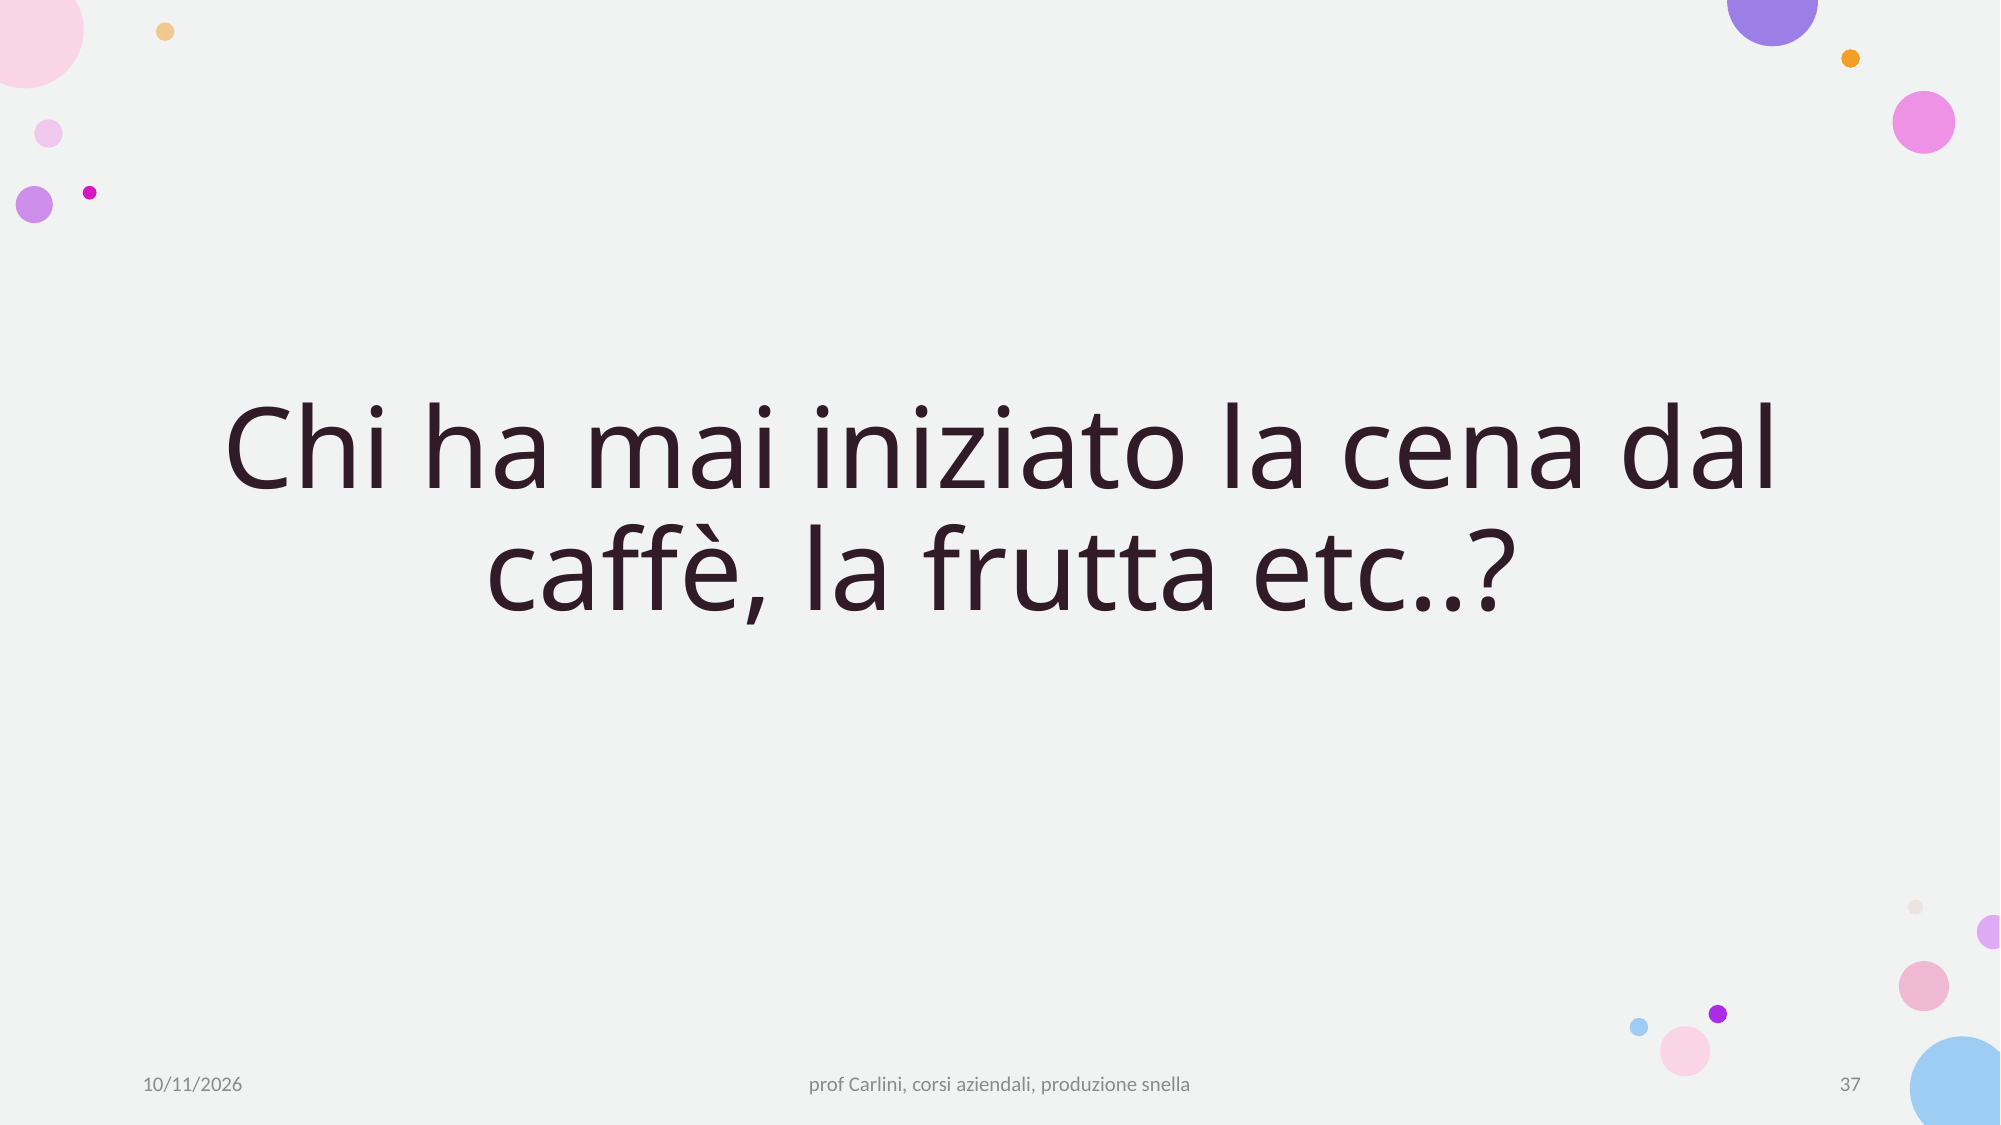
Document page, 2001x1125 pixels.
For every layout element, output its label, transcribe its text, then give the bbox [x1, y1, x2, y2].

footer prof Carlini, corsi aziendali, produzione snella [662, 1064, 1338, 1103]
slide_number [127, 1064, 578, 1103]
slide_number 37 [1426, 1064, 1877, 1103]
title Chi ha mai iniziato la cena dal caffè, la frutta etc..? [127, 59, 1877, 967]
